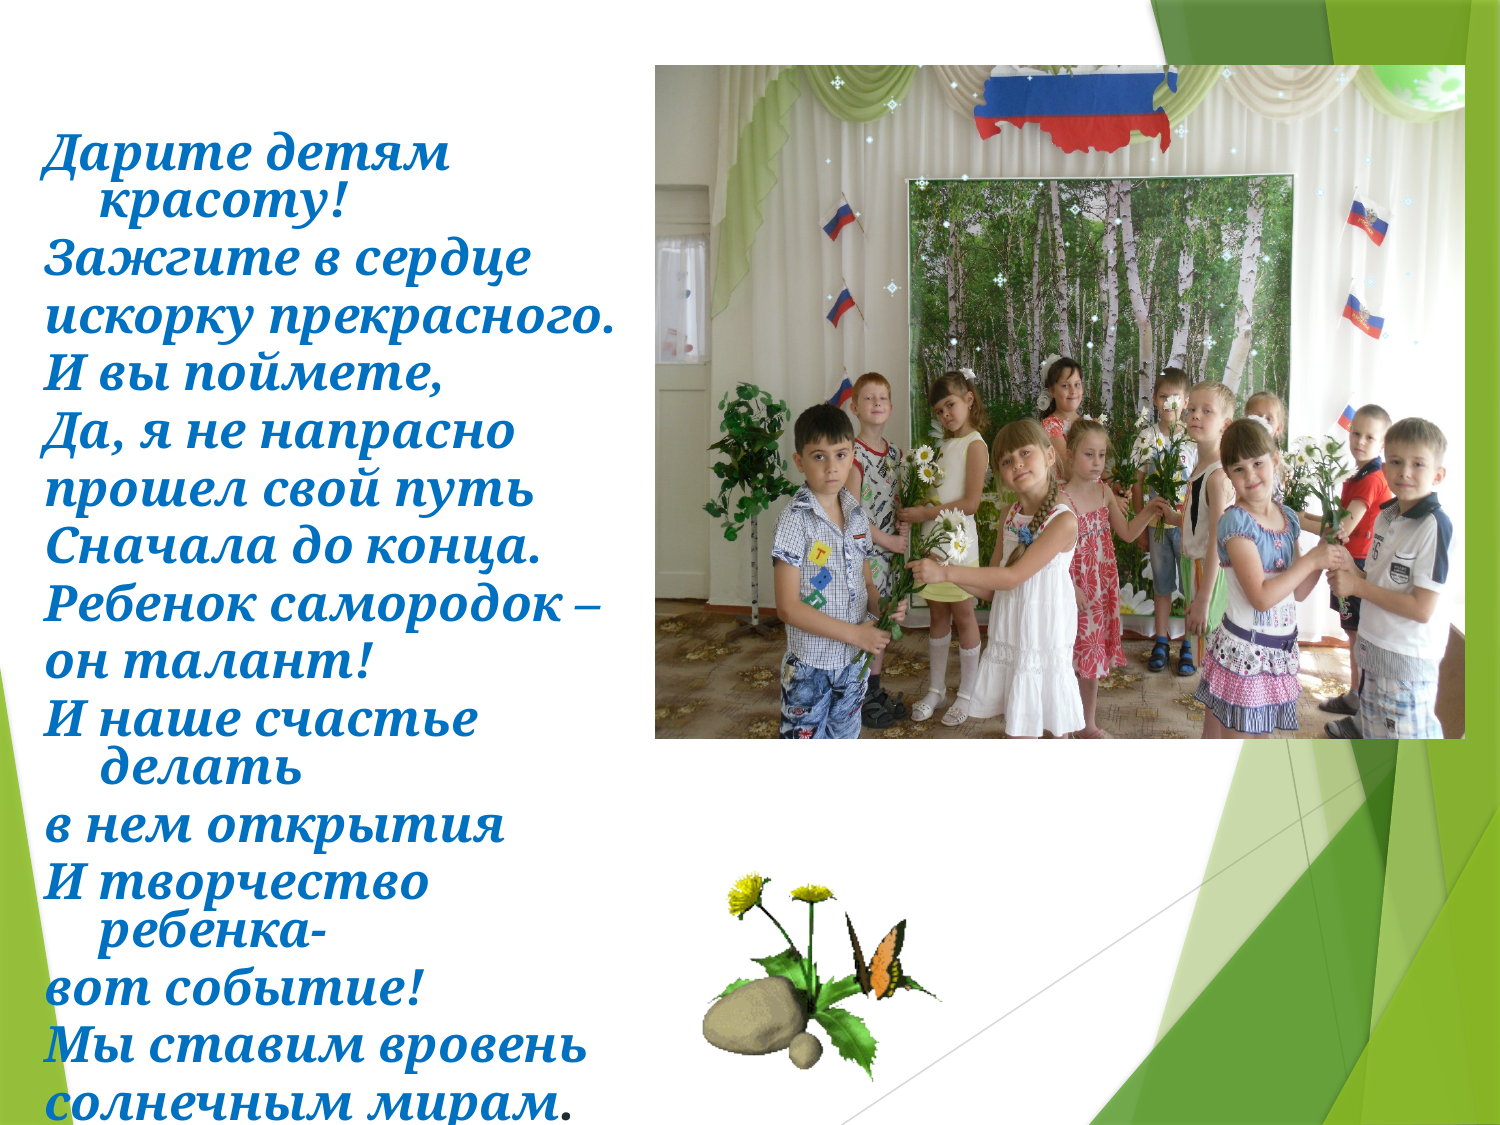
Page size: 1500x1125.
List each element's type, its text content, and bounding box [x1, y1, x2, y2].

picture [808, 64, 1432, 376]
picture [697, 843, 949, 1095]
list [654, 64, 1466, 740]
list Дарите детям красоту! Зажгите в сердце искорку прекрасного. И вы поймете, Да, я не напрасно прошел свой путь Сначала до конца. Ребенок самородок – он талант! И наше счастье делать в нем открытия И творчество ребенка- вот событие! Мы ставим вровень солнечным мирам. [29, 54, 675, 1125]
